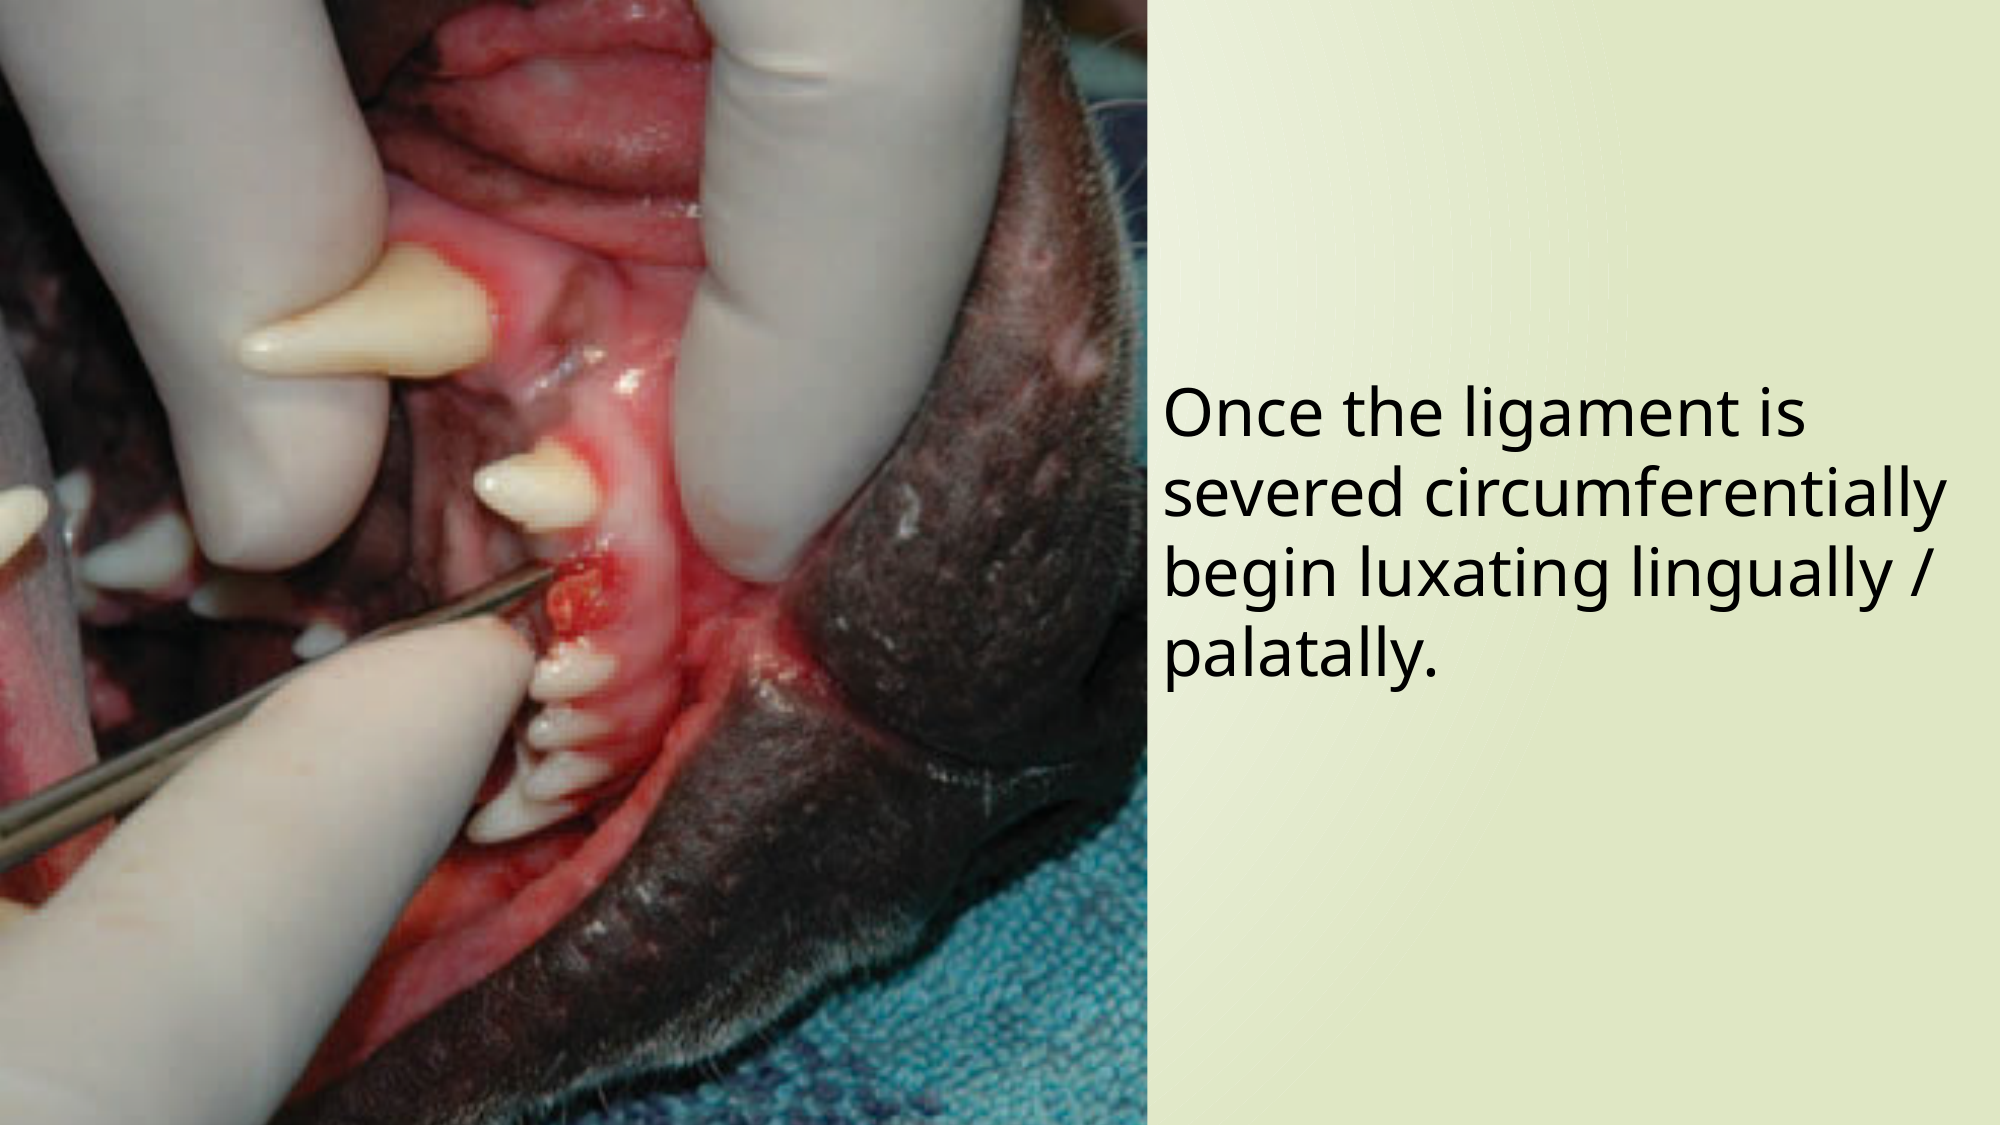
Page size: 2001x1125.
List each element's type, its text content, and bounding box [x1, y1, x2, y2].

picture [0, 0, 1148, 1125]
text_box Once the ligament is severed circumferentially begin luxating lingually / palatally. [1151, 362, 2000, 698]
